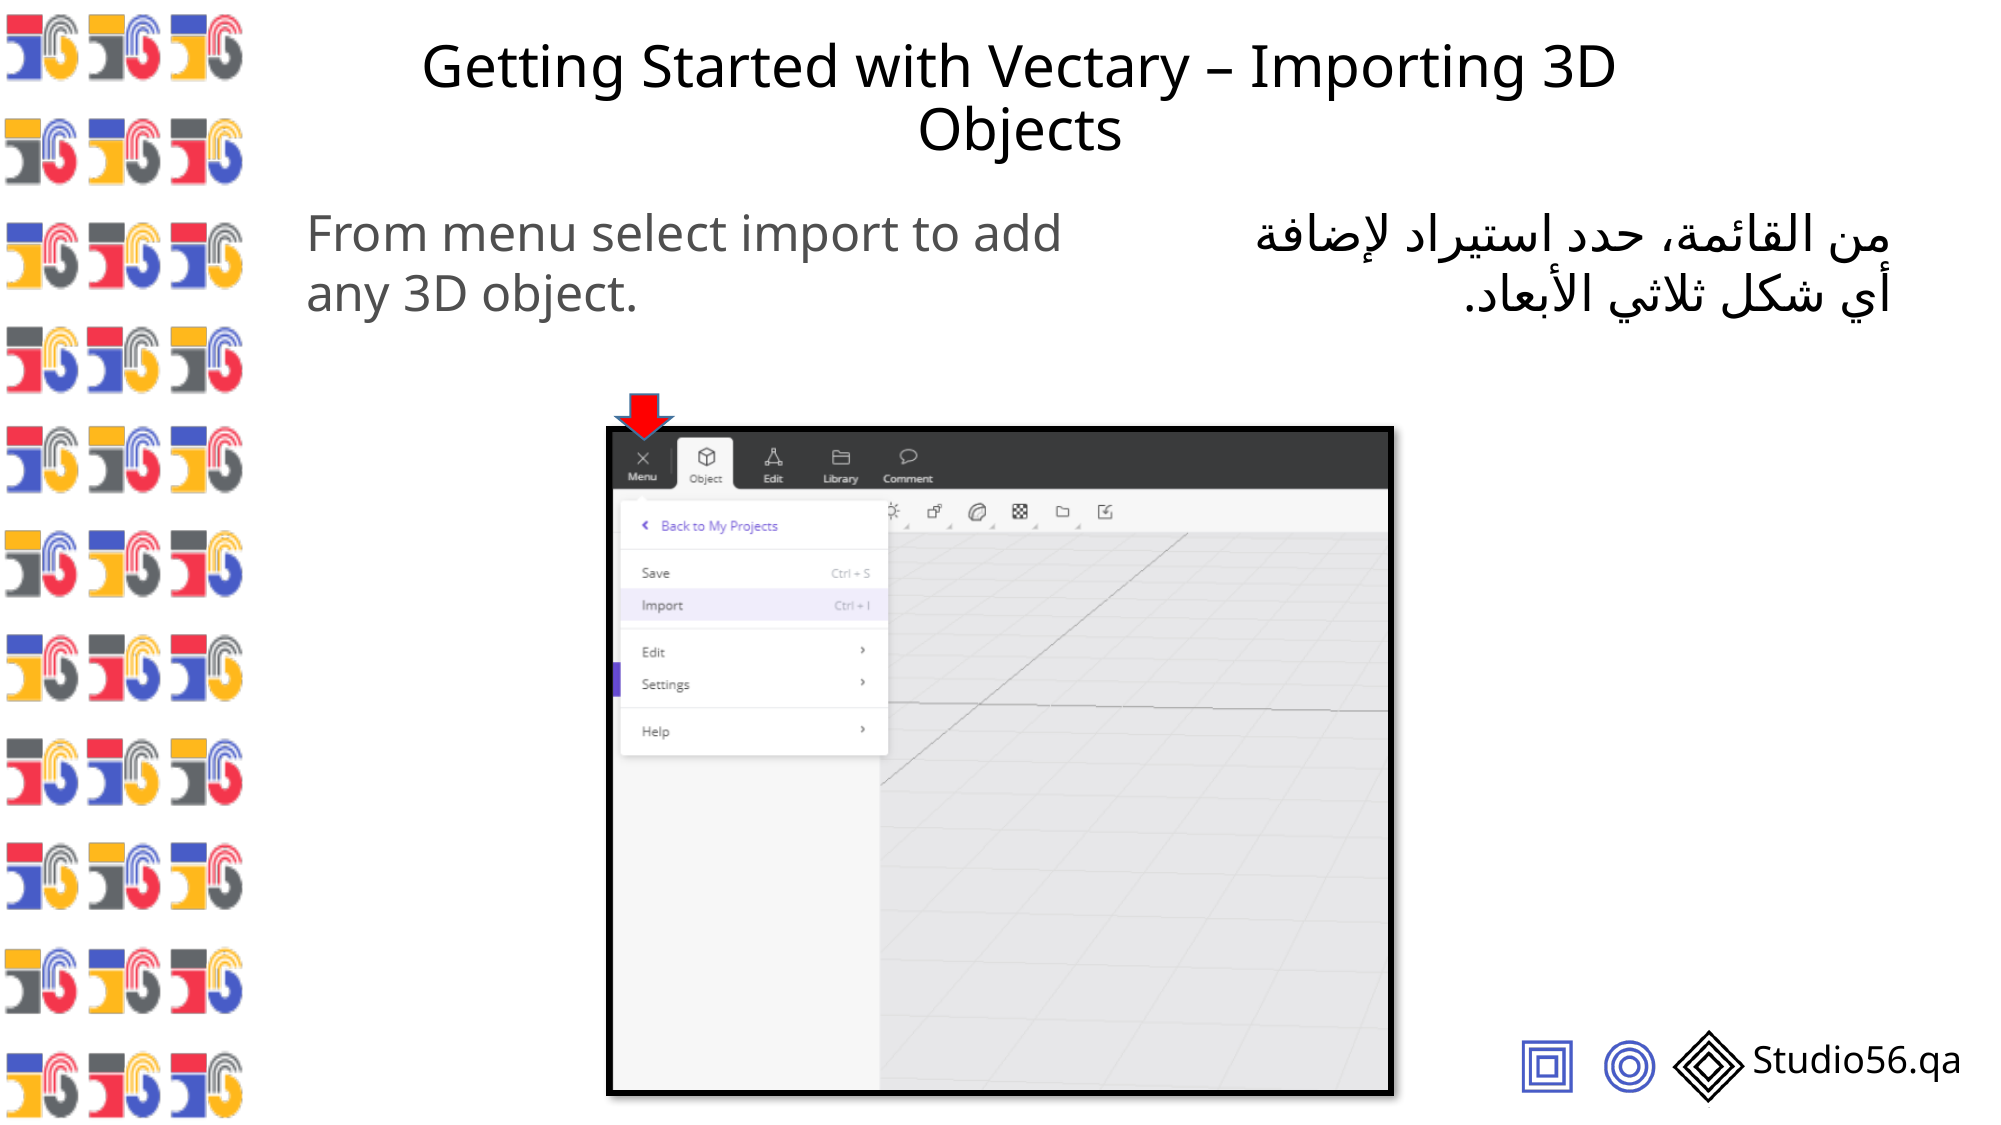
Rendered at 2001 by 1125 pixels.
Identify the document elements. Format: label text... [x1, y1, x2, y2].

text_box From menu select import to add any 3D object. [291, 193, 1136, 329]
picture [612, 432, 1388, 1090]
text_box [613, 393, 676, 432]
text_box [1517, 1029, 1750, 1108]
text_box Studio56.qa [1750, 1029, 1978, 1089]
picture [0, 0, 245, 1125]
title Getting Started with Vectary – Importing 3D Objects [311, 34, 1729, 165]
text_box من القائمة، حدد استيراد لإضافة أي شكل ثلاثي الأبعاد. [1182, 193, 1909, 329]
